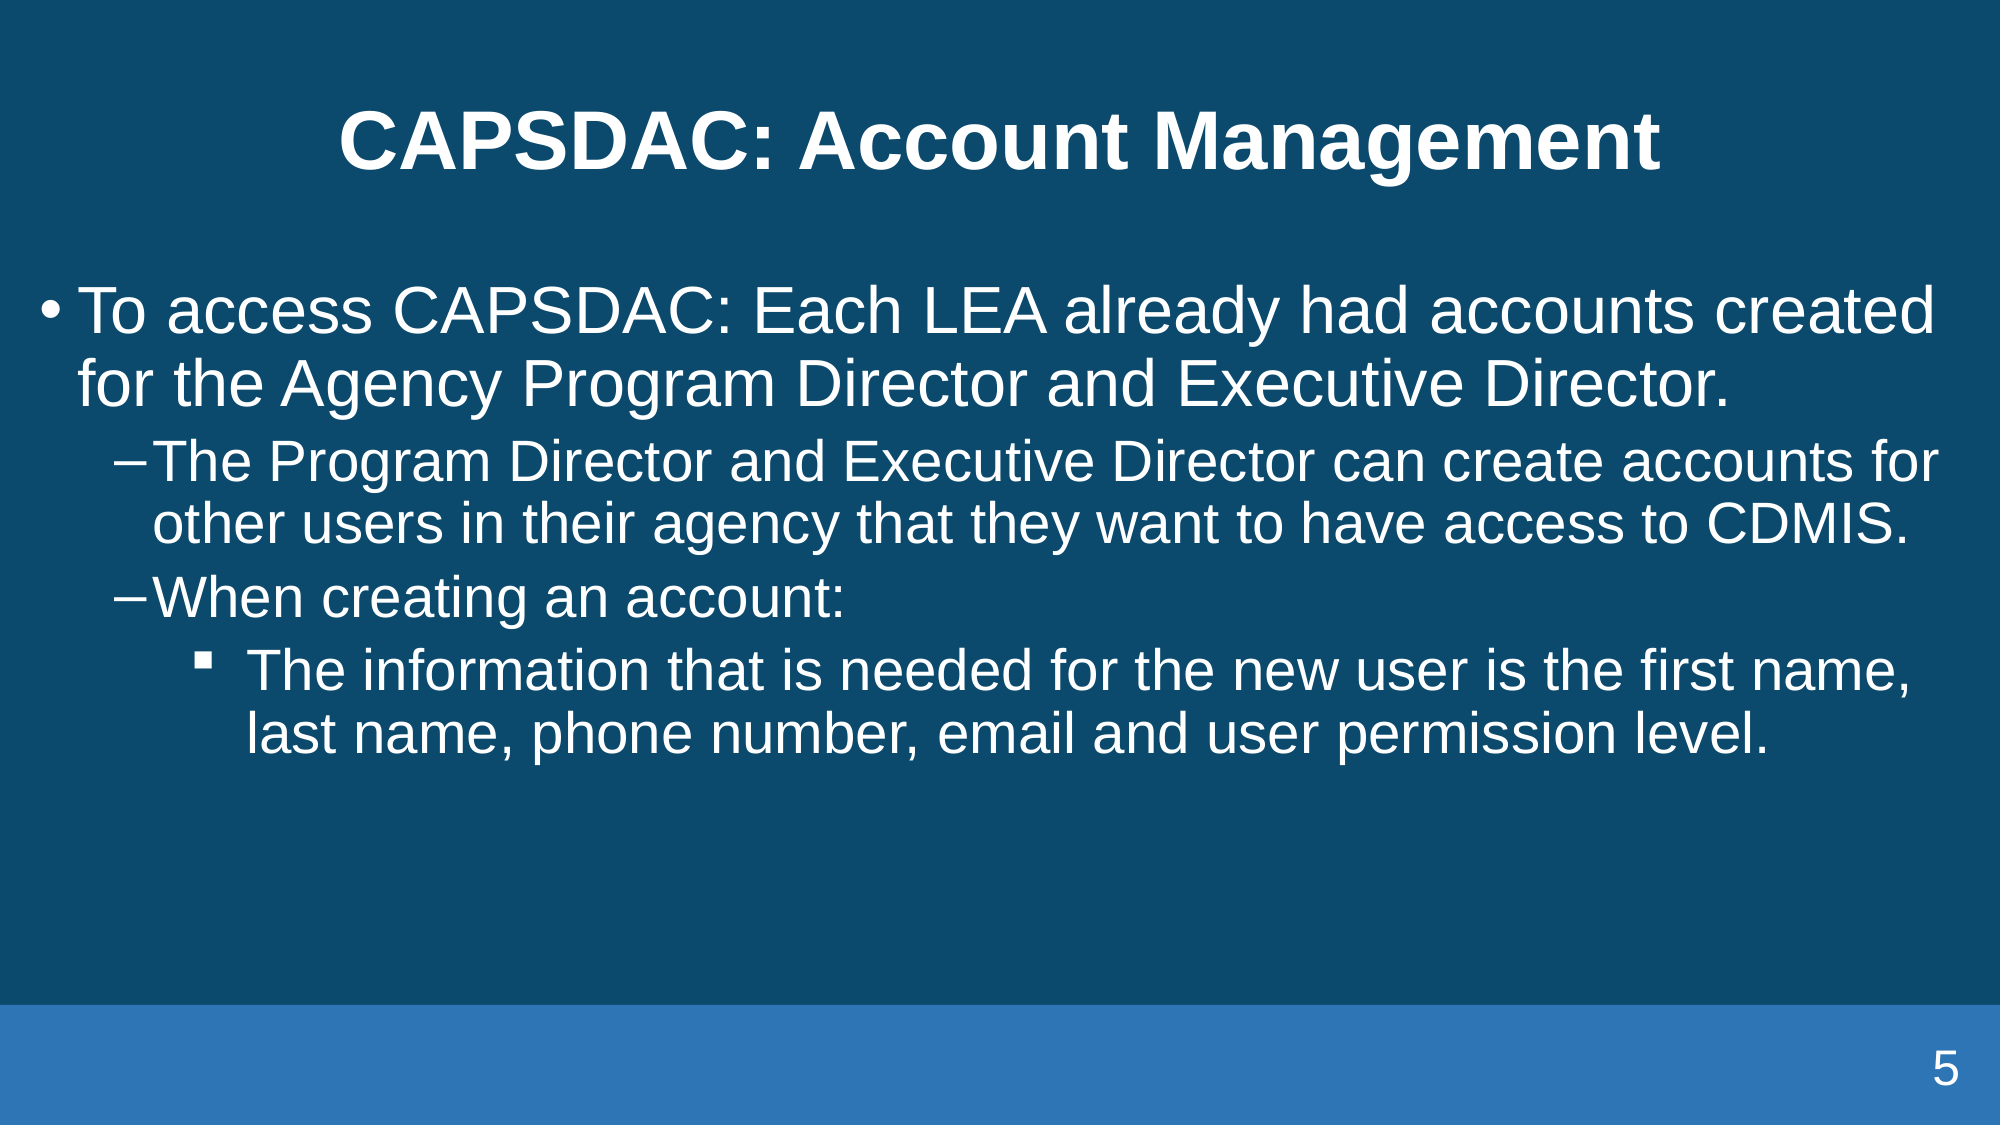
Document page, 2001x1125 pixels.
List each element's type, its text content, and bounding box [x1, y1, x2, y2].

title CAPSDAC: Account Management [24, 33, 1975, 251]
list To access CAPSDAC: Each LEA already had accounts created for the Agency Program Director and Executive Director. The Program Director and Executive Director can create accounts for other users in their agency that they want to have access to CDMIS. When creating an account: The information that is needed for the new user is the first name, last name, phone number, email and user permission level. [24, 268, 1975, 841]
slide_number 5 [1524, 1035, 1975, 1095]
